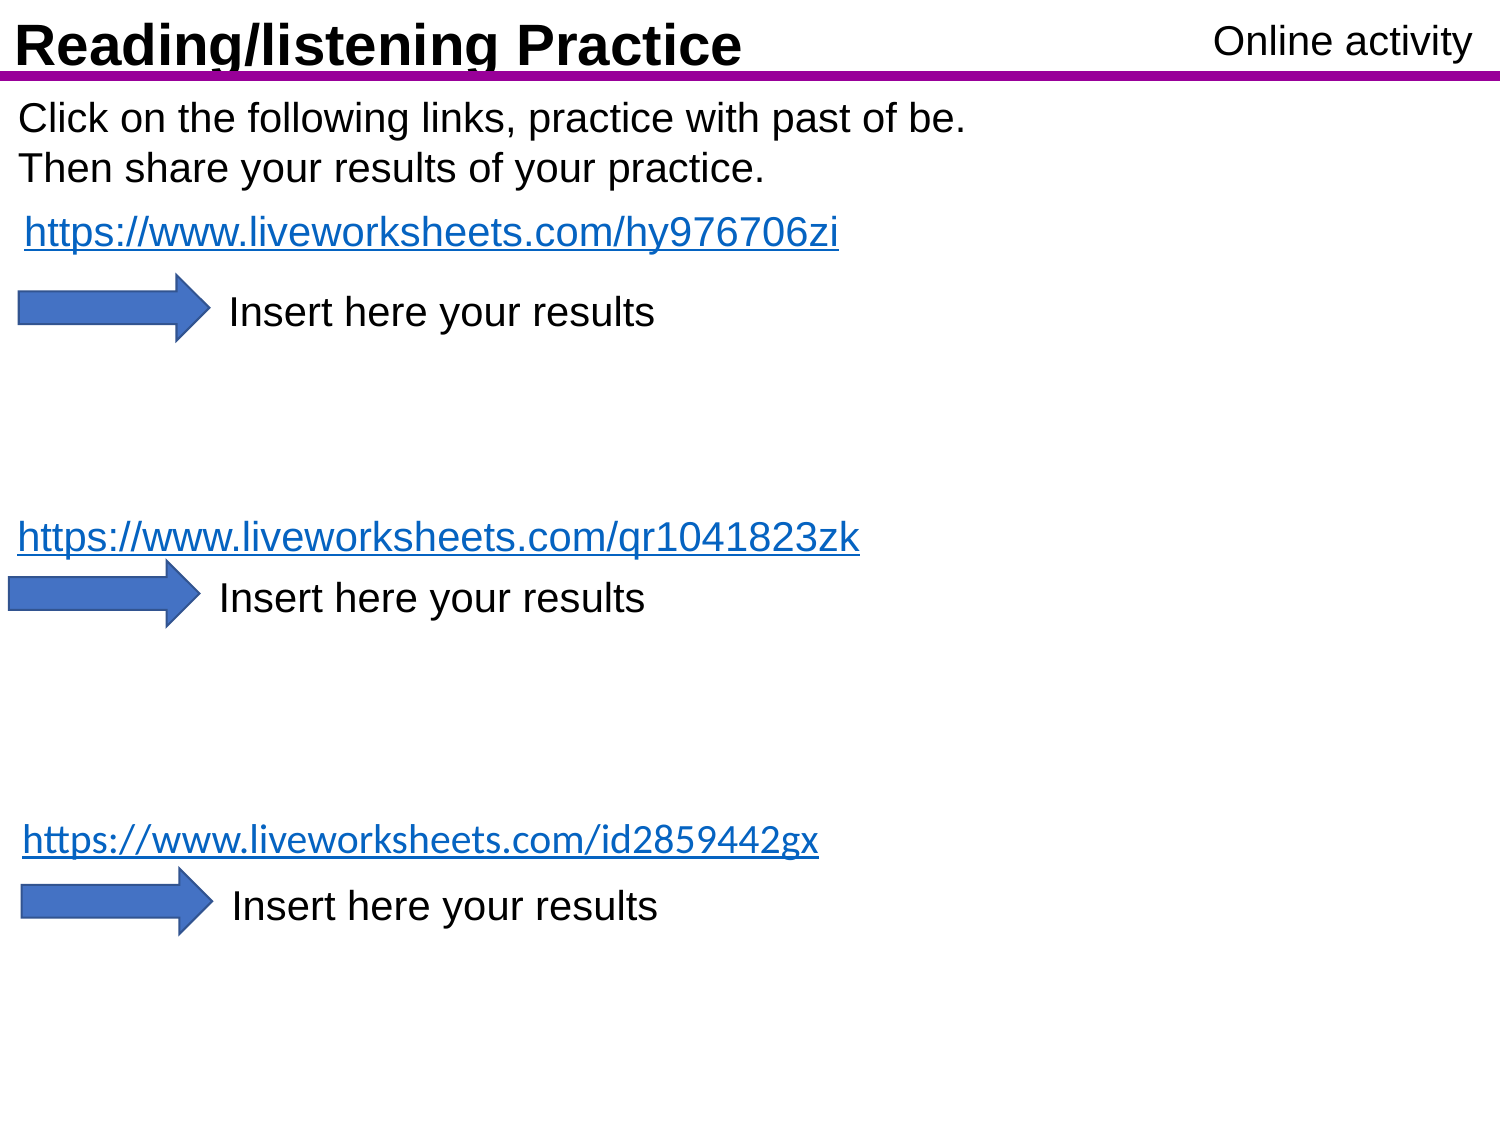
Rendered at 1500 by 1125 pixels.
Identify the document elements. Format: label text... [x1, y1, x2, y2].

text_box Reading/listening Practice [0, 0, 1500, 71]
text_box [17, 272, 211, 344]
text_box Insert here your results [203, 563, 662, 629]
text_box Click on the following links, practice with past of be. Then share your results of your practice. [3, 83, 1469, 199]
text_box [20, 865, 214, 937]
text_box https://www.liveworksheets.com/id2859442gx [7, 804, 927, 920]
text_box Insert here your results [216, 871, 674, 936]
text_box https://www.liveworksheets.com/hy976706zi [9, 199, 954, 312]
text_box [7, 558, 201, 629]
text_box Reading/listening Practice [0, 81, 1500, 85]
text_box https://www.liveworksheets.com/qr1041823zk [2, 502, 1031, 617]
text_box Insert here your results [213, 277, 671, 343]
